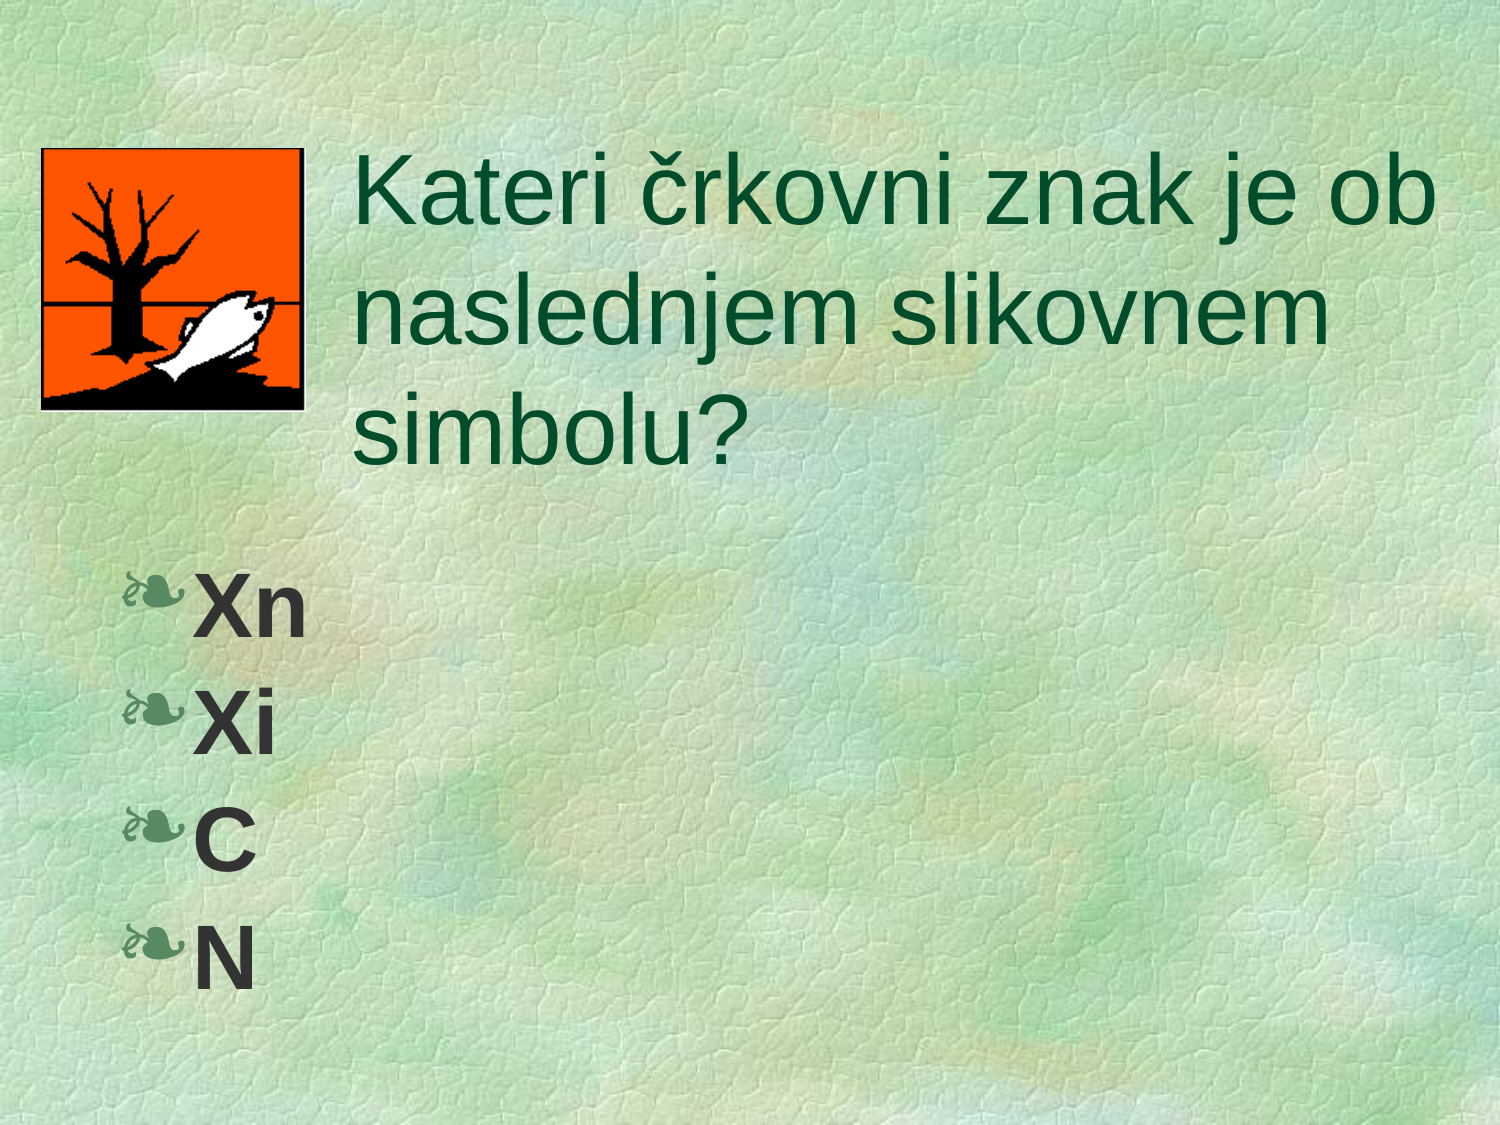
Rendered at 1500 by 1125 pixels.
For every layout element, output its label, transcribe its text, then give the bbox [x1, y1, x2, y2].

title Kateri črkovni znak je ob naslednjem slikovnem simbolu? [336, 74, 1471, 492]
picture [0, 0, 1500, 1125]
list Xn Xi C N [100, 550, 703, 1049]
